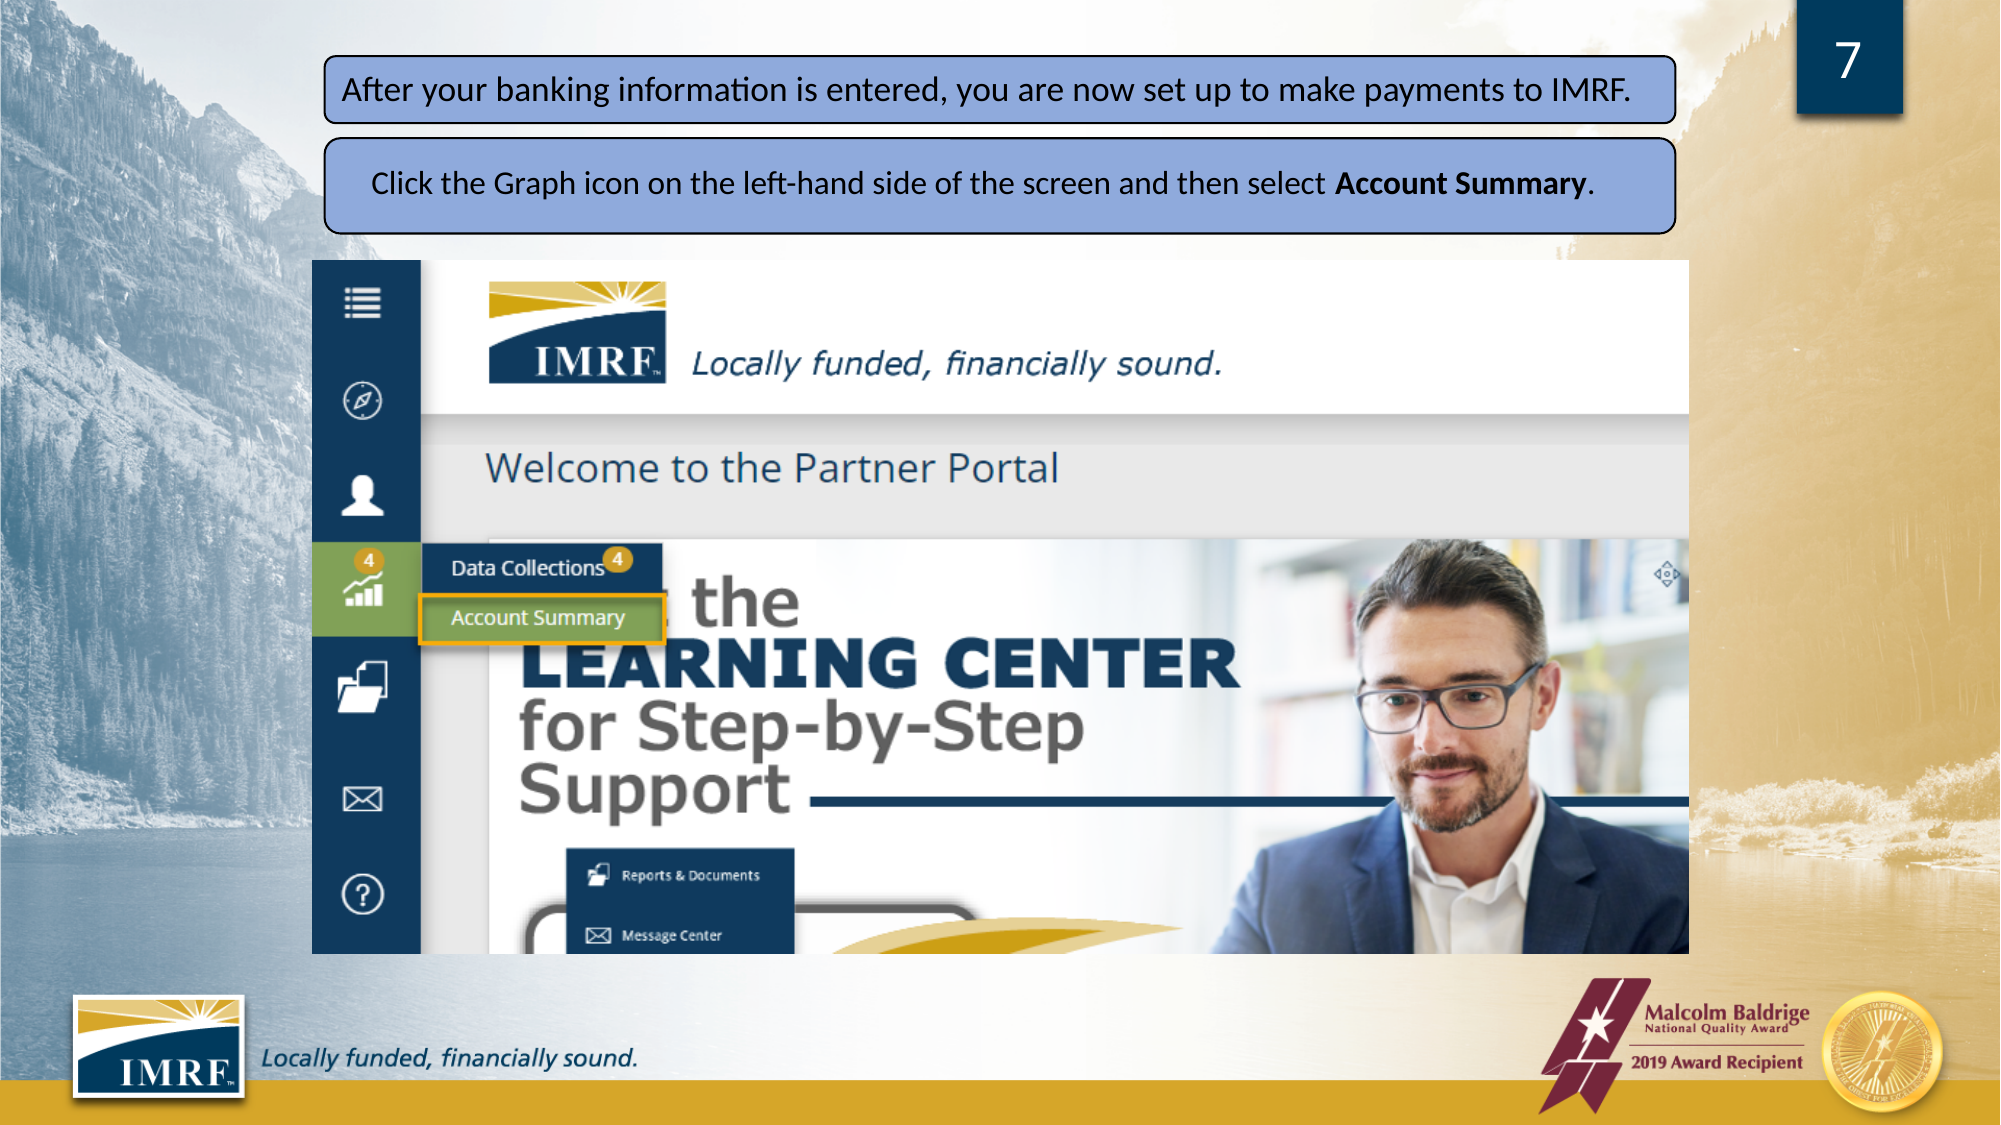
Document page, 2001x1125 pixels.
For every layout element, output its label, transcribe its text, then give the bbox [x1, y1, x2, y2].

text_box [312, 138, 1676, 234]
picture [0, 0, 2000, 1125]
slide_number 7 [1779, 32, 1918, 93]
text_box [324, 56, 1676, 138]
